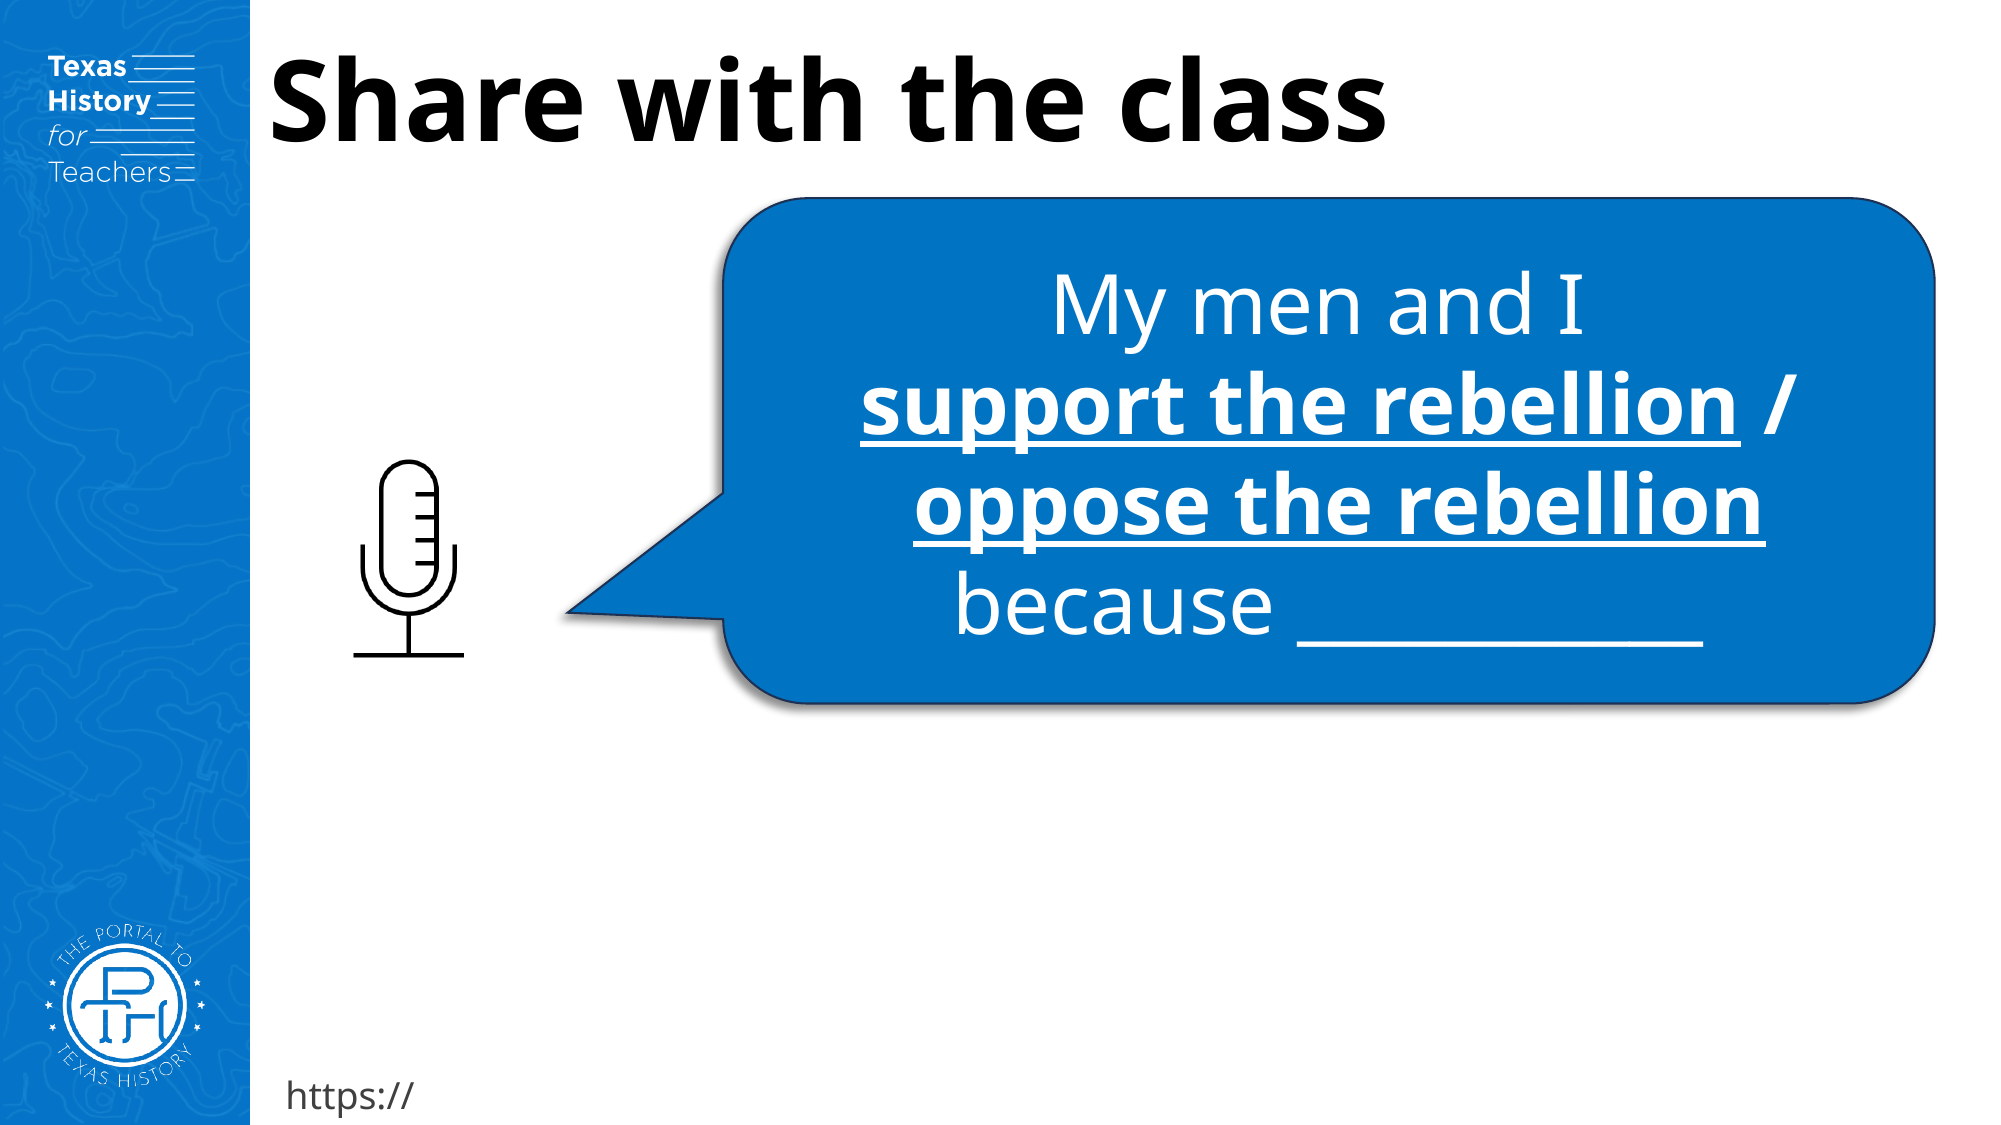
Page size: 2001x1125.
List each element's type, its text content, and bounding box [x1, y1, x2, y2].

picture [44, 923, 206, 1087]
text_box [0, 686, 251, 1125]
text_box My men and I support the rebellion / oppose the rebellion because ___________ [690, 197, 1936, 705]
picture [0, 439, 690, 686]
title Share with the class [253, 2, 1935, 174]
text_box [0, 0, 251, 439]
picture [3, 0, 250, 247]
text_box https://education.texashistory.unt.edu [270, 1064, 942, 1125]
